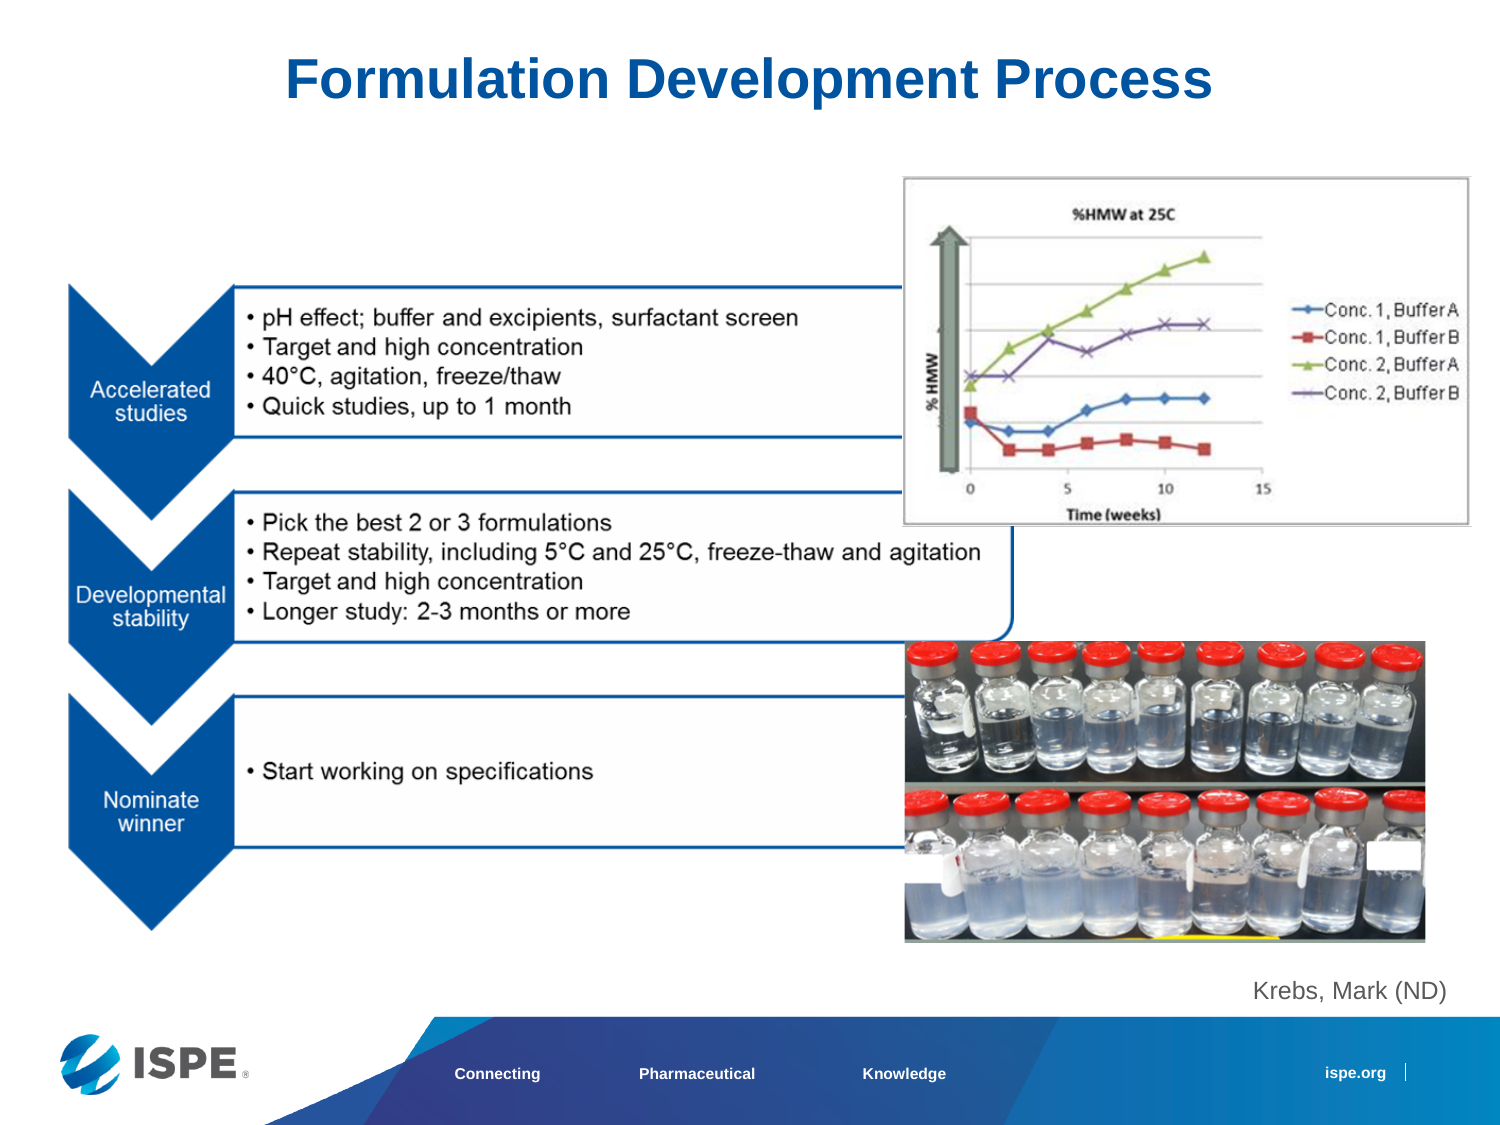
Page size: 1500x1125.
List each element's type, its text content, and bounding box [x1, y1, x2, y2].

picture [0, 0, 1500, 1125]
text_box Krebs, Mark (ND) [1238, 966, 1463, 1012]
list Formulation Development Process [62, 62, 1438, 218]
